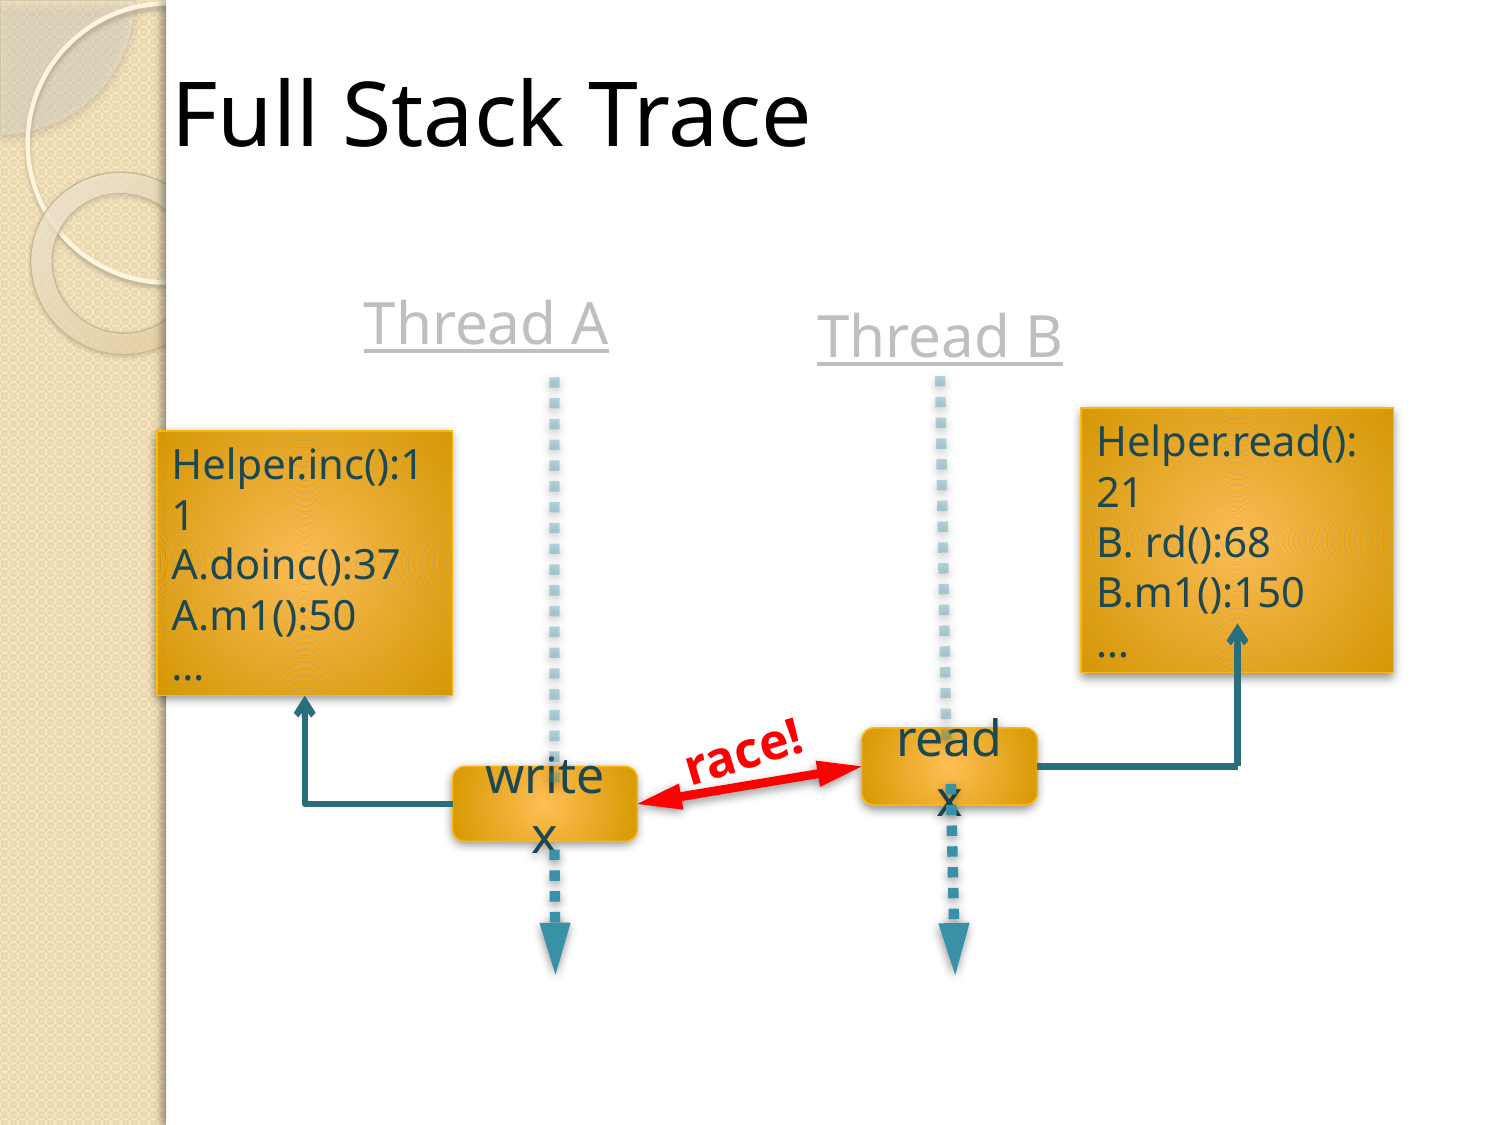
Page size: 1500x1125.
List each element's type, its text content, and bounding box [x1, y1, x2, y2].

text_box read x [860, 727, 1039, 806]
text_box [950, 783, 956, 976]
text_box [939, 377, 947, 750]
text_box write x [451, 765, 639, 843]
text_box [304, 647, 453, 805]
text_box Thread B [802, 291, 1078, 377]
text_box Helper.inc():11 A.doinc():37 A.m1():50 … [156, 430, 453, 696]
title Full Stack Trace [156, 37, 1500, 184]
text_box race! [659, 692, 826, 763]
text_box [637, 766, 862, 805]
text_box Thread A [348, 278, 624, 364]
text_box Helper.read():21 B. rd():68 B.m1():150 … [1080, 407, 1394, 673]
